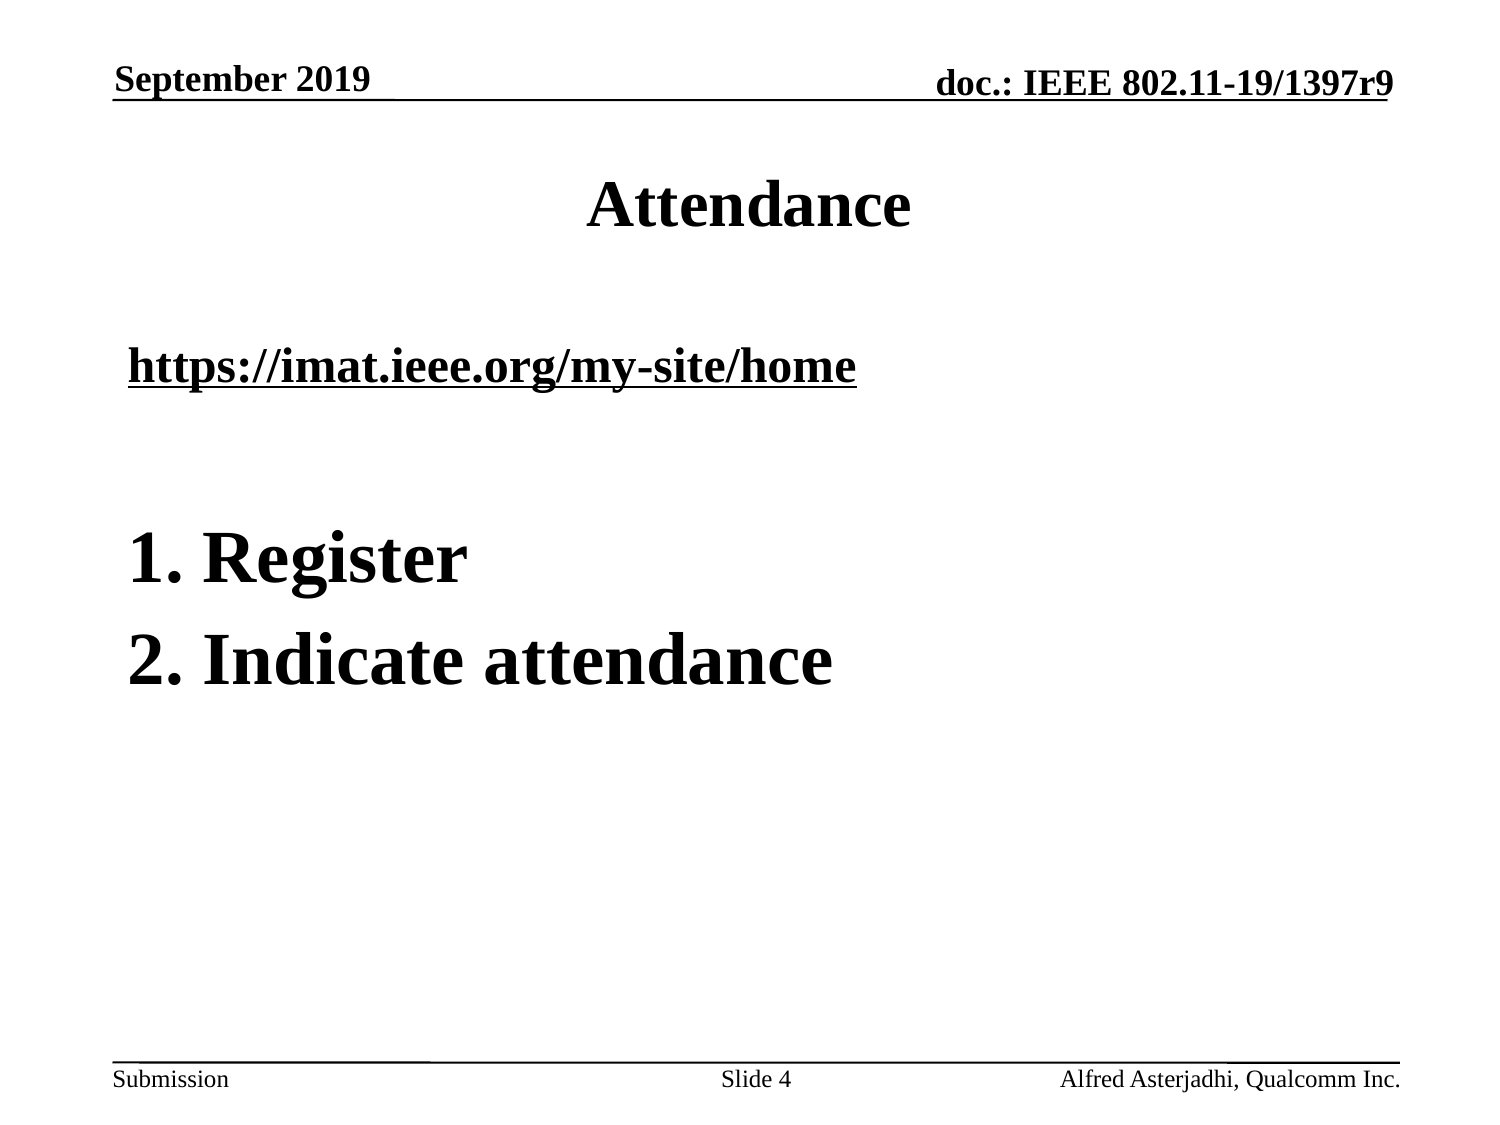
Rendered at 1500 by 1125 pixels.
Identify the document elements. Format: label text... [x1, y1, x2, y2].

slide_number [114, 54, 423, 100]
slide_number Slide 4 [712, 1061, 800, 1123]
footer Alfred Asterjadhi, Qualcomm Inc. [878, 1061, 1402, 1093]
list https://imat.ieee.org/my-site/home Register Indicate attendance [112, 324, 1388, 1000]
title Attendance [112, 112, 1388, 288]
